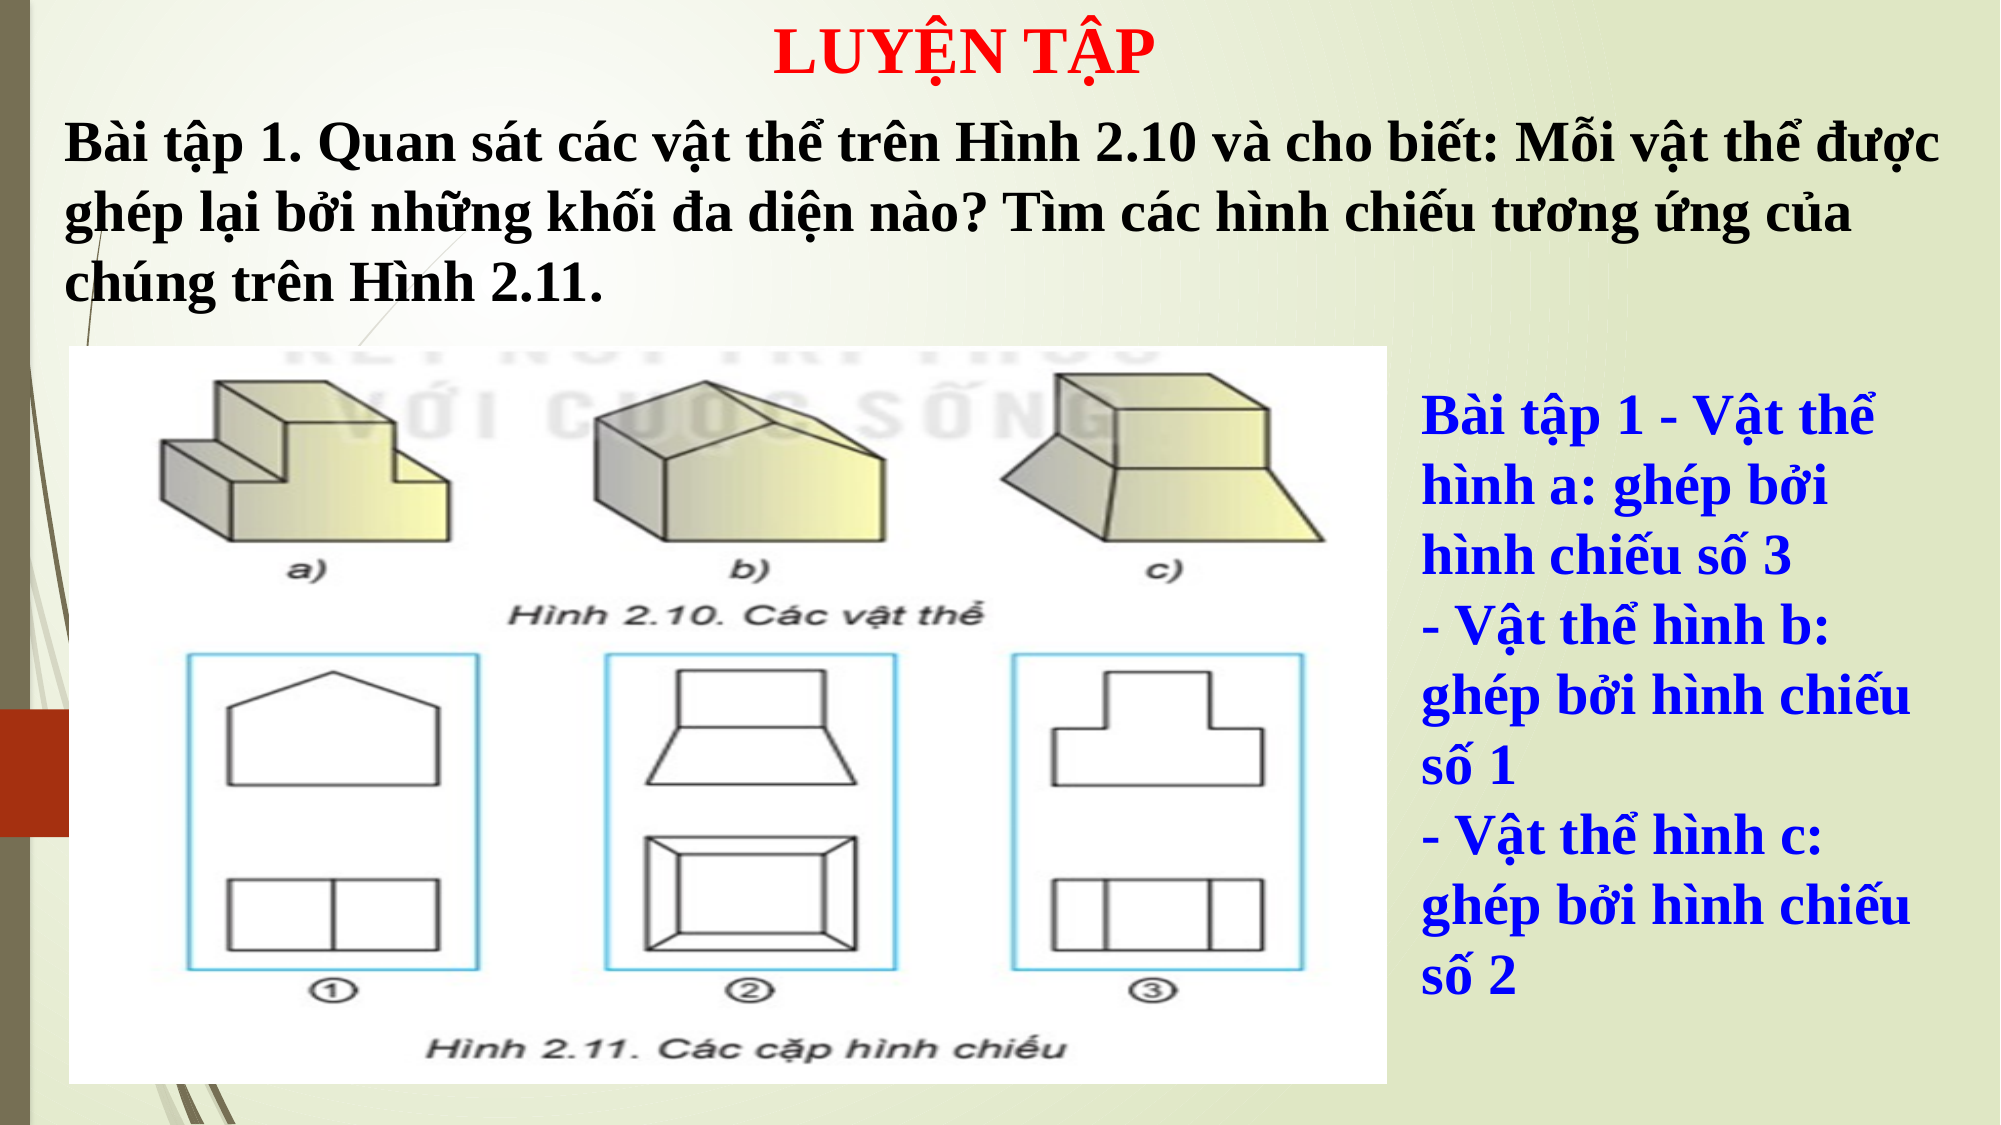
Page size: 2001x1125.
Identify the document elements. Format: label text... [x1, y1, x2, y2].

text_box Bài tập 1. Quan sát các vật thể trên Hình 2.10 và cho biết: Mỗi vật thể được ghép lại bởi những khối đa diện nào? Tìm các hình chiếu tương ứng của chúng trên Hình 2.11. [50, 95, 1969, 321]
picture [69, 346, 1387, 1084]
text_box LUYỆN TẬP [759, 0, 1208, 95]
text_box Bài tập 1 - Vật thể hình a: ghép bởi hình chiếu số 3 - Vật thể hình b: ghép bởi hình chiếu số 1 - Vật thể hình c: ghép bởi hình chiếu số 2 [1407, 368, 1931, 1014]
